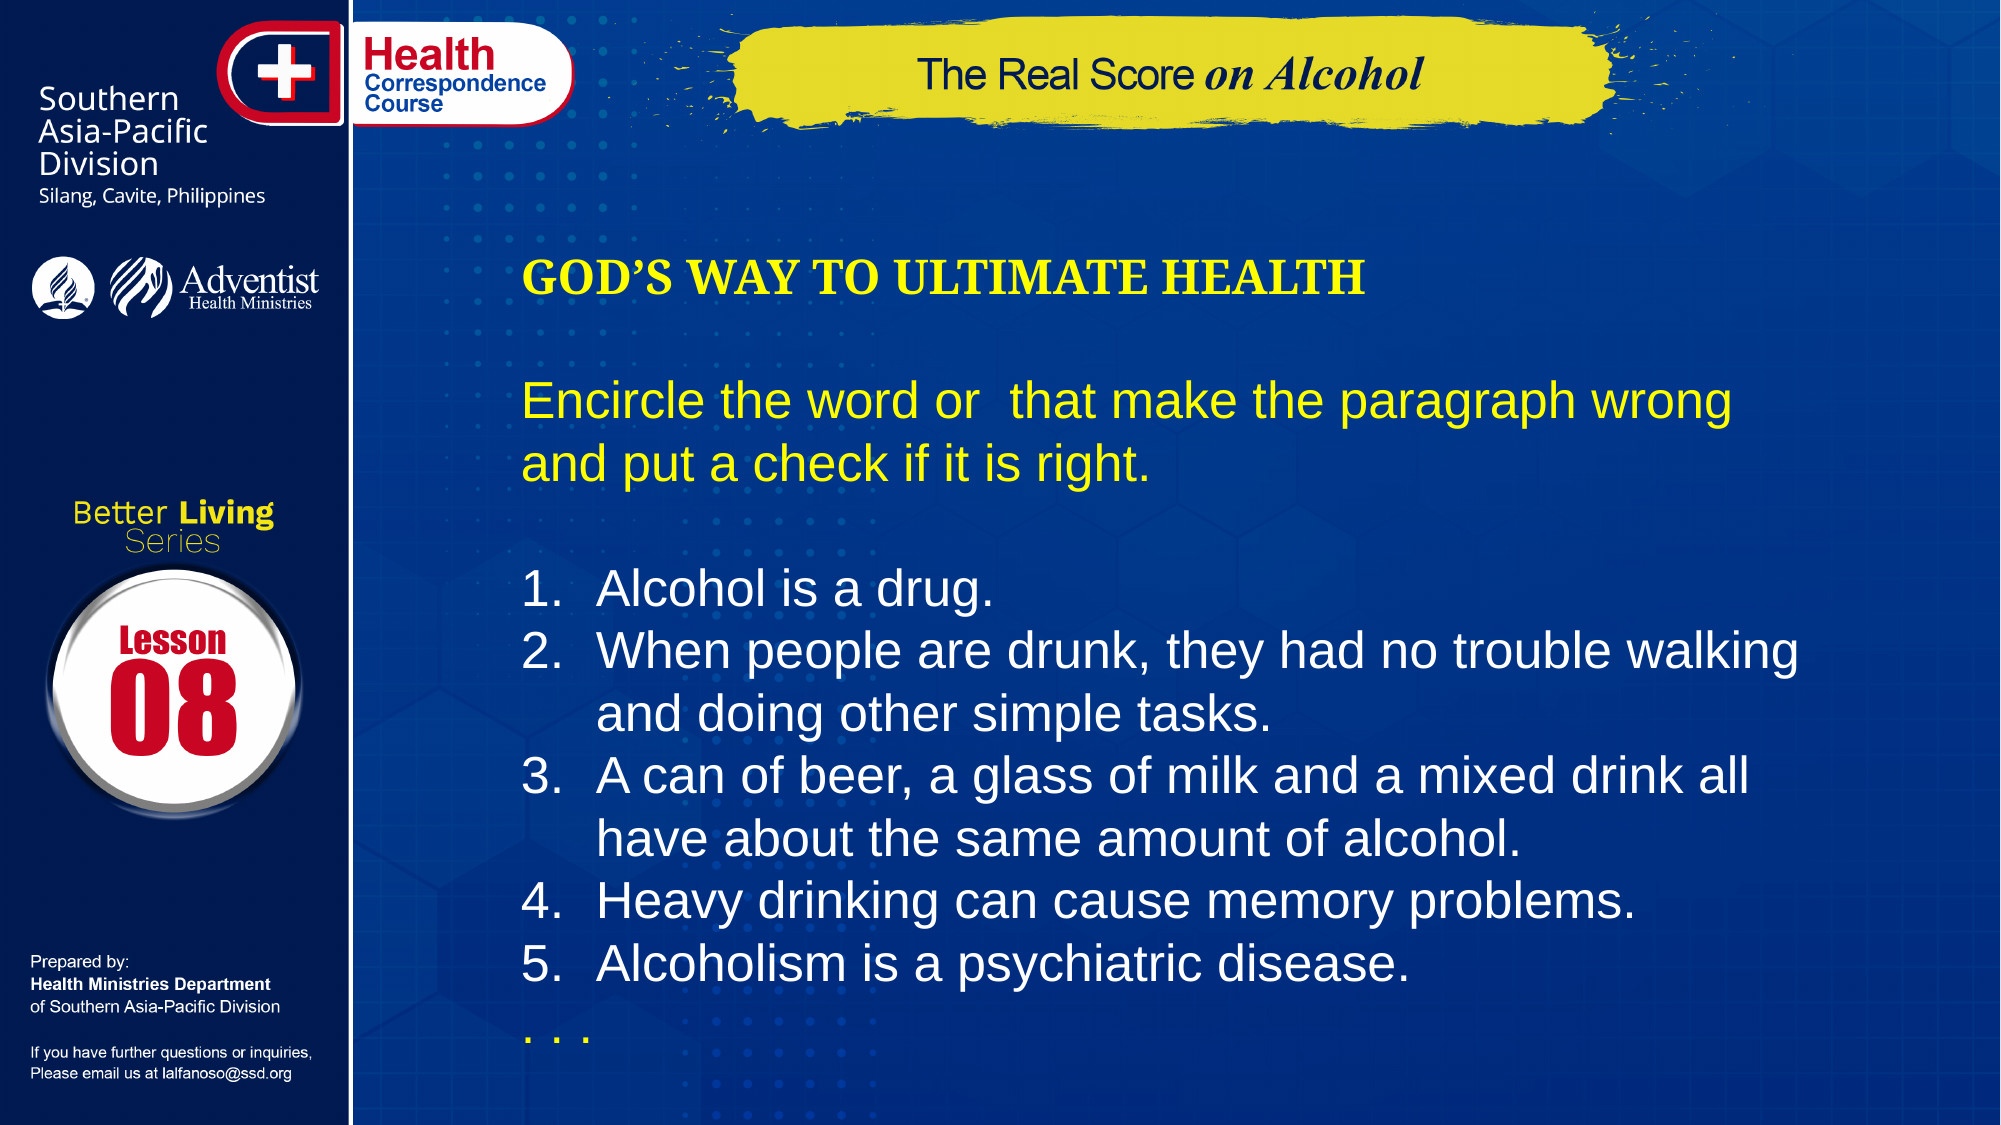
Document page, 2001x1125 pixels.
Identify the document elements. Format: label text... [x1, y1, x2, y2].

text_box GOD’S WAY TO ULTIMATE HEALTH Encircle the word or that make the paragraph wrong and put a check if it is right. Alcohol is a drug. When people are drunk, they had no trouble walking and doing other simple tasks. A can of beer, a glass of milk and a mixed drink all have about the same amount of alcohol. Heavy drinking can cause memory problems. Alcoholism is a psychiatric disease. . . . [506, 239, 1859, 1062]
picture [0, 0, 2001, 1125]
